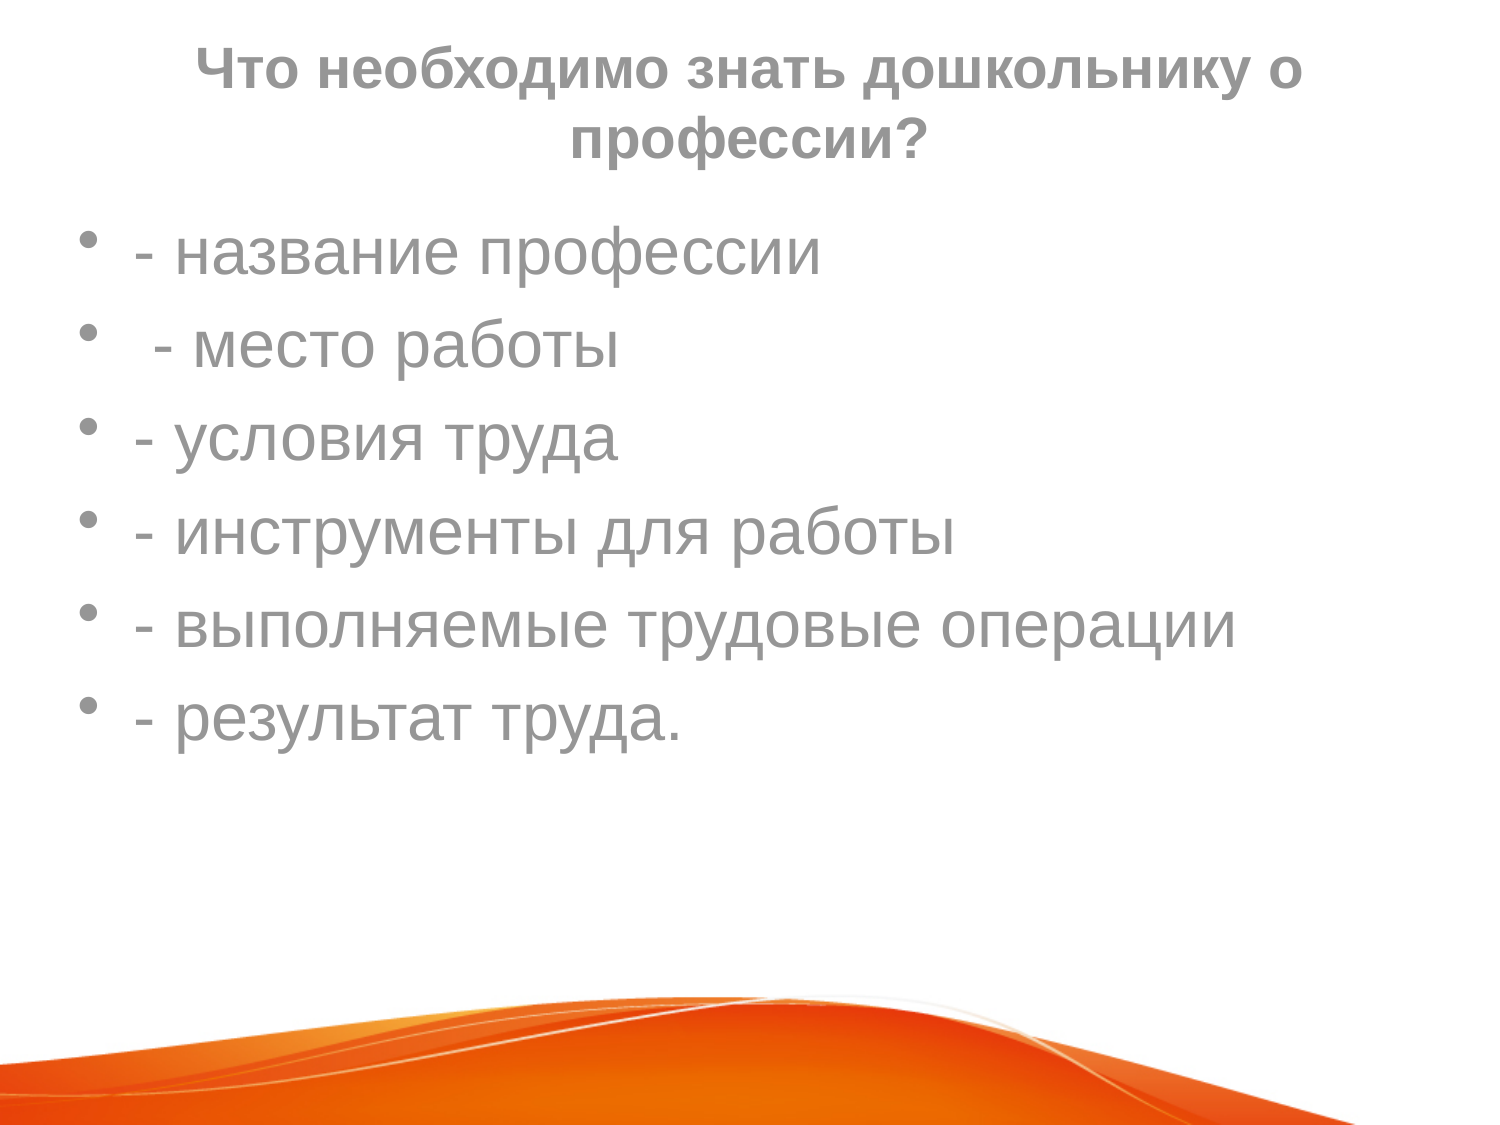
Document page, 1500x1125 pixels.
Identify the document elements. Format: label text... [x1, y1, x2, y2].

picture [0, 0, 1500, 1125]
list - название профессии - место работы - условия труда - инструменты для работы - выполняемые трудовые операции - результат труда. [62, 200, 1450, 1088]
title Что необходимо знать дошкольнику о профессии? [50, 24, 1450, 175]
